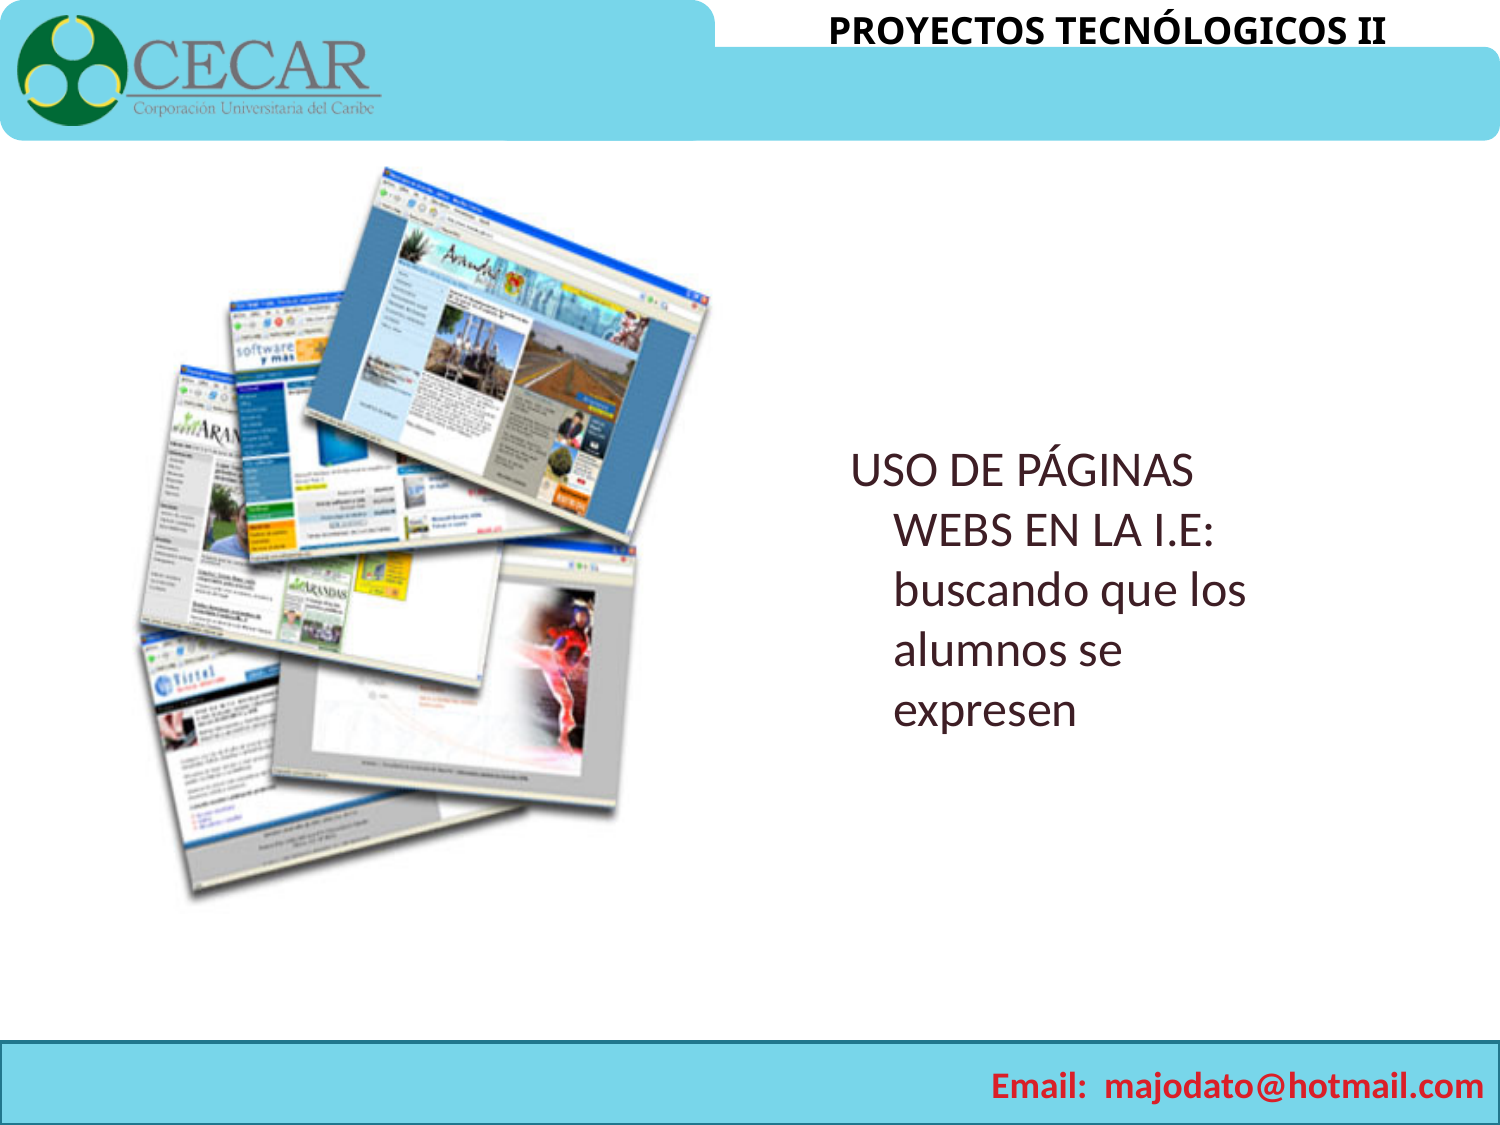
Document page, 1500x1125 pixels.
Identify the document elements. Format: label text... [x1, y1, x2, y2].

picture [17, 15, 382, 126]
picture [105, 152, 735, 915]
text_box USO DE PÁGINAS WEBS EN LA I.E: buscando que los alumnos se expresen [820, 421, 1325, 750]
